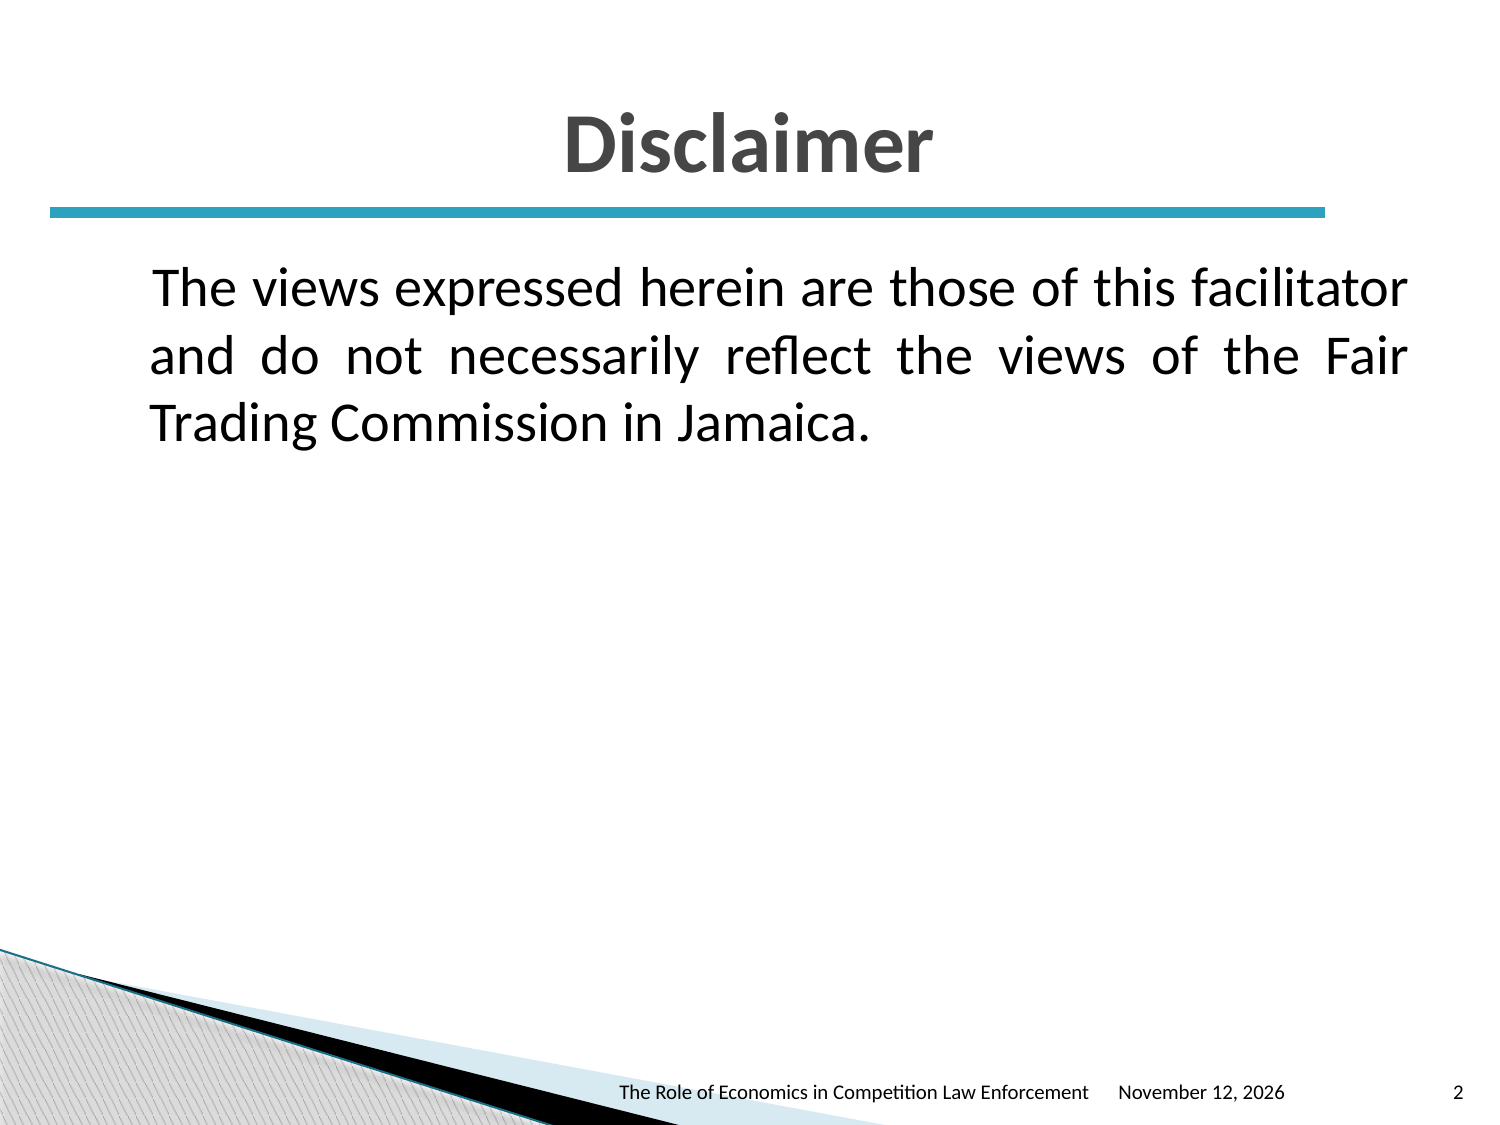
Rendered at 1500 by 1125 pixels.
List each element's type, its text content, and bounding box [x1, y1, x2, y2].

footer The Role of Economics in Competition Law Enforcement [600, 1051, 1105, 1112]
slide_number 2 [1419, 1051, 1479, 1112]
list The views expressed herein are those of this facilitator and do not necessarily reflect the views of the Fair Trading Commission in Jamaica. [75, 243, 1425, 986]
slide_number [1105, 1051, 1419, 1112]
title Disclaimer [75, 45, 1425, 233]
